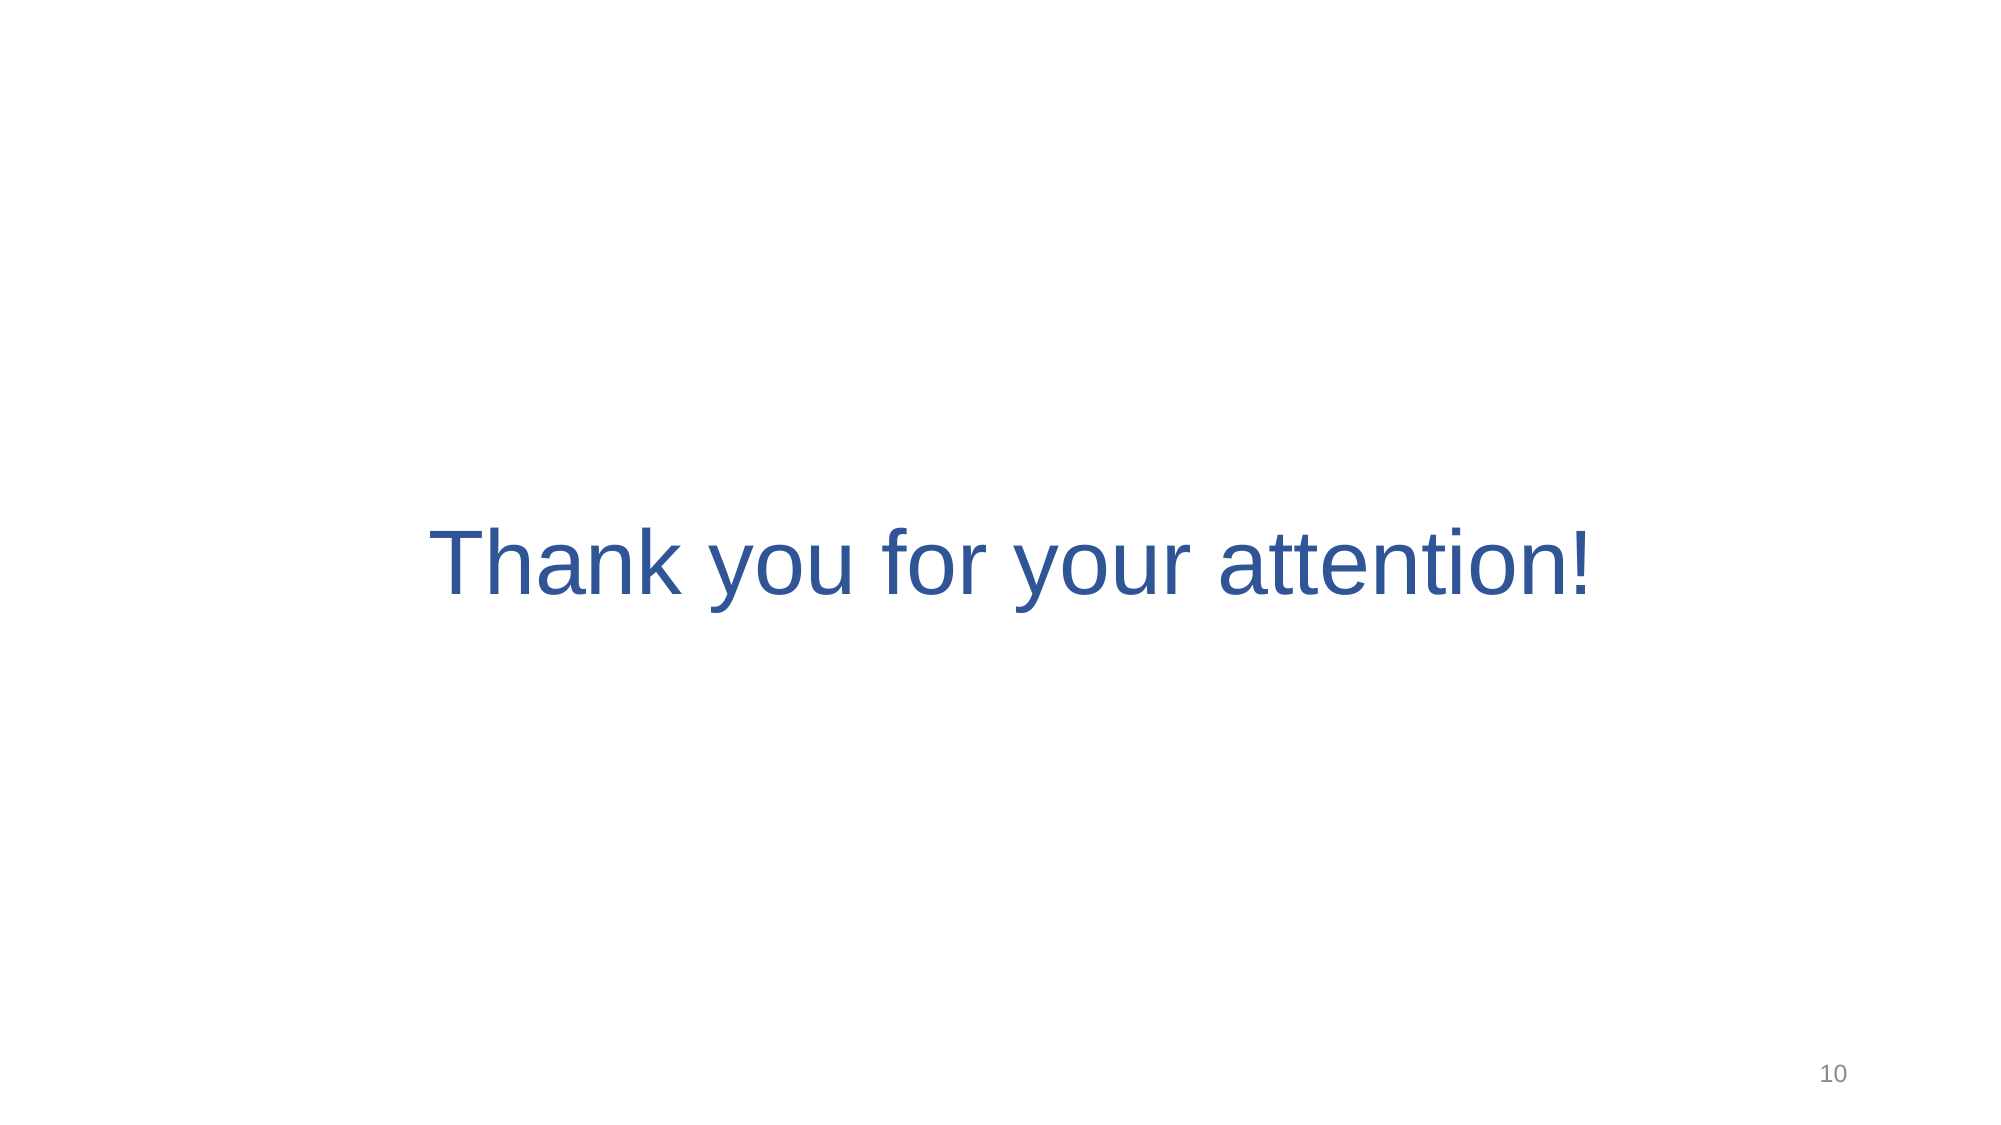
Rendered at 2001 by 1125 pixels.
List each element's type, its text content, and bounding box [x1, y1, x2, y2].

title Thank you for your attention! [149, 455, 1875, 674]
slide_number 10 [1412, 1042, 1863, 1103]
